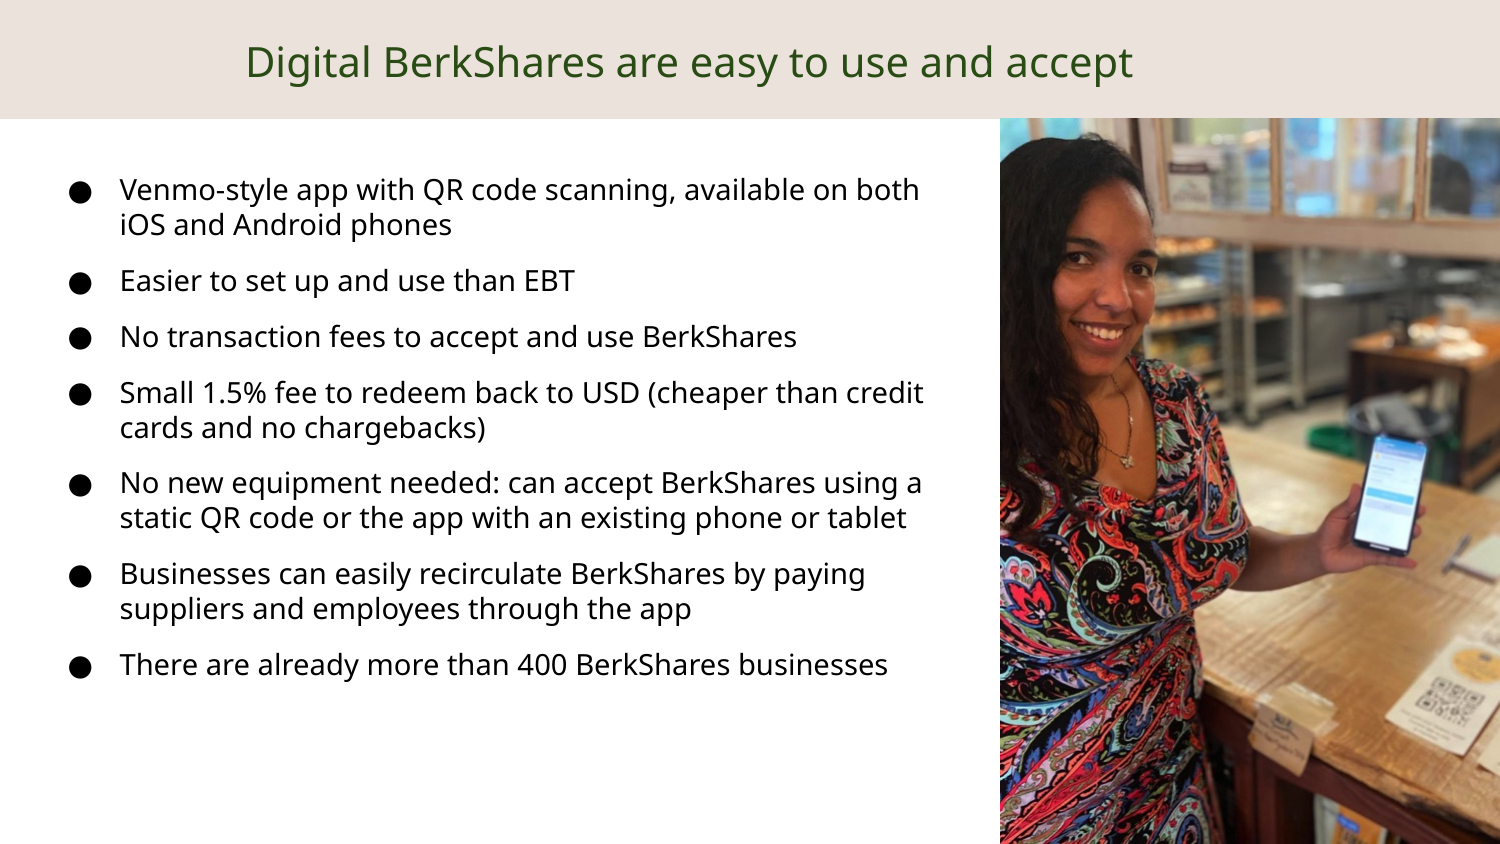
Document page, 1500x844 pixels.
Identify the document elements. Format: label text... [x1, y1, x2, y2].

text_box Venmo-style app with QR code scanning, available on both iOS and Android phones Easier to set up and use than EBT No transaction fees to accept and use BerkShares Small 1.5% fee to redeem back to USD (cheaper than credit cards and no chargebacks) No new equipment needed: can accept BerkShares using a static QR code or the app with an existing phone or tablet Businesses can easily recirculate BerkShares by paying suppliers and employees through the app There are already more than 400 BerkShares businesses [29, 156, 953, 768]
picture [1000, 118, 1500, 844]
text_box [0, 0, 1500, 120]
